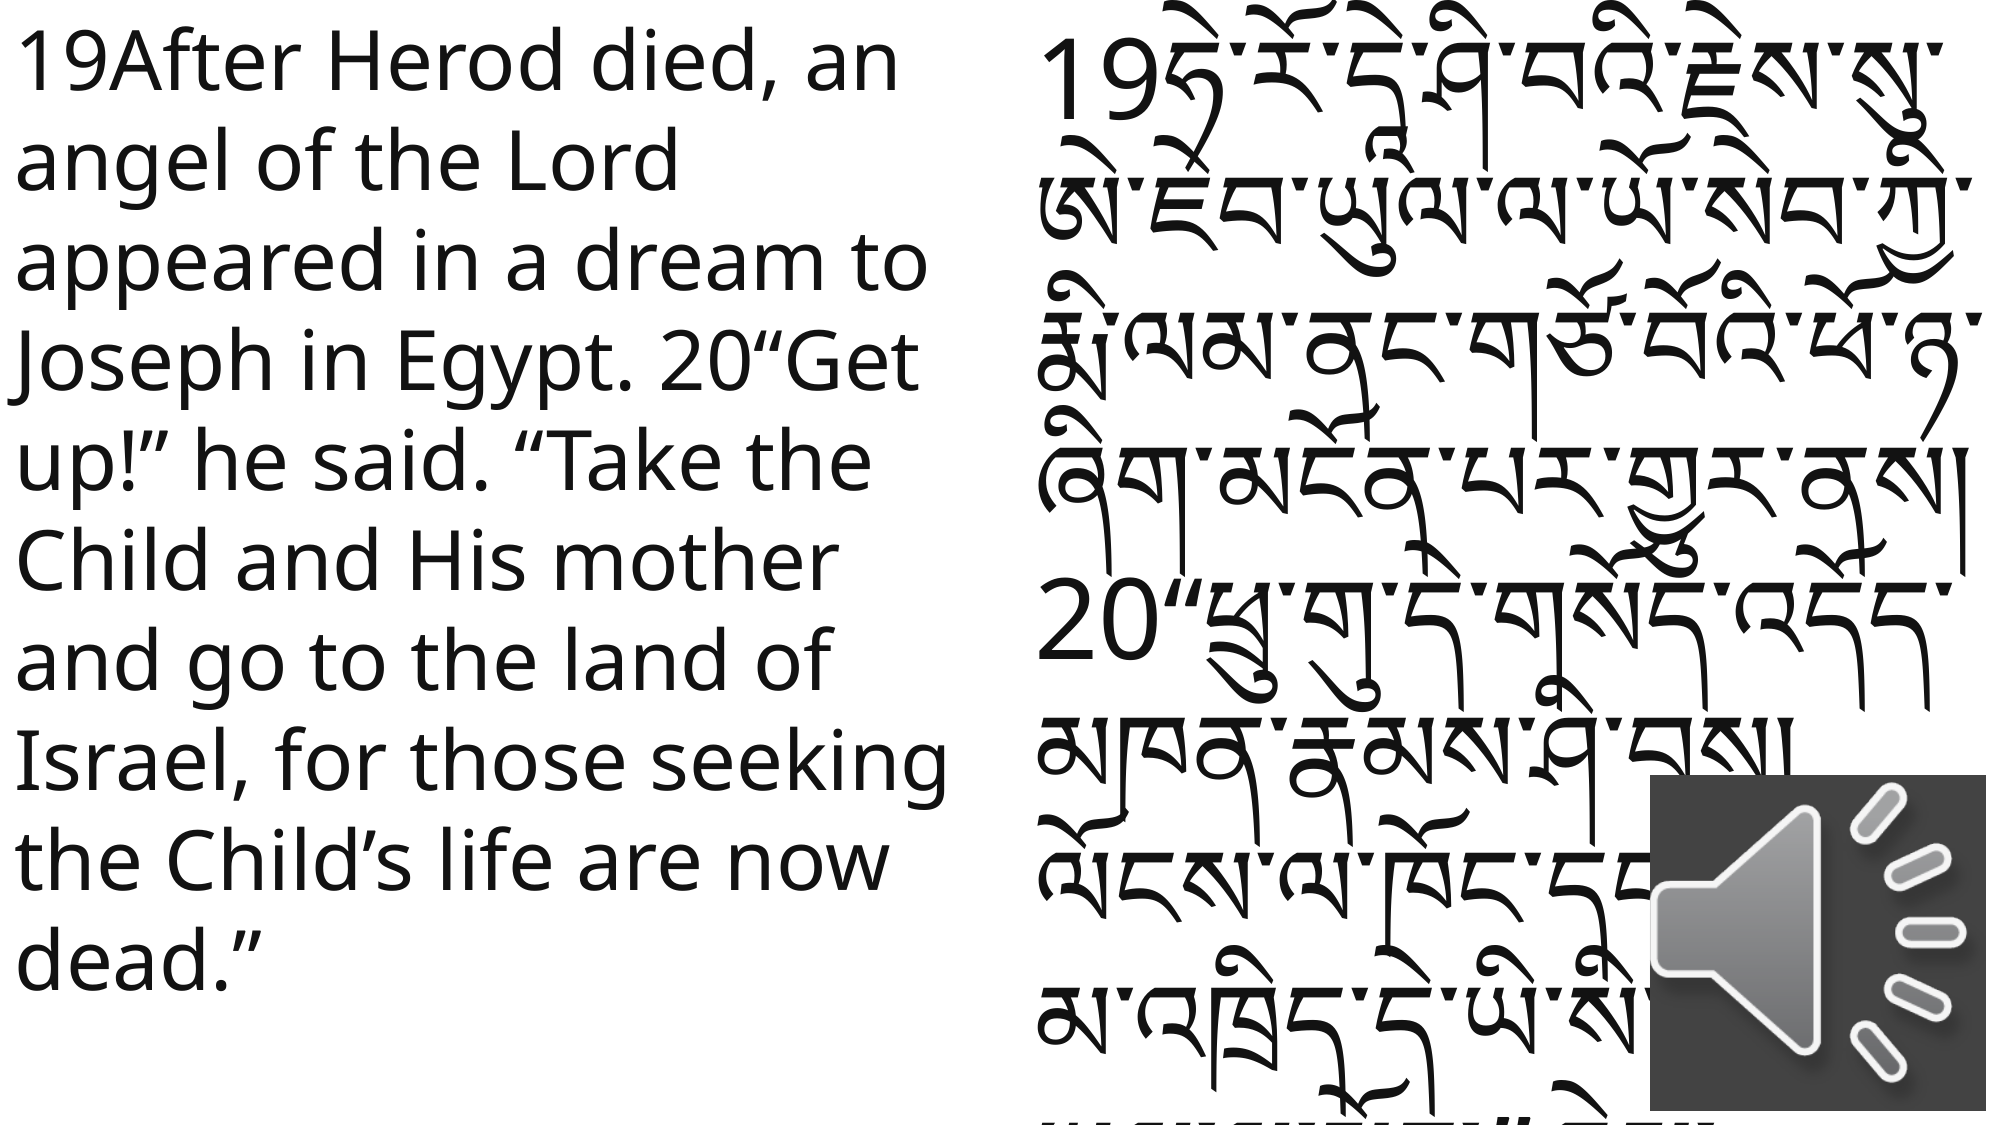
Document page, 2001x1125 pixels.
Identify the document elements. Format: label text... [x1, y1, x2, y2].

text_box 19After Herod died, an angel of the Lord appeared in a dream to Joseph in Egypt. 20“Get up!” he said. “Take the Child and His mother and go to the land of Israel, for those seeking the Child’s life are now dead.” [0, 0, 1000, 1125]
text_box 19ཧེ་རོ་དཱེ་ཤི་བའི་རྗེས་སུ་ཨེ་ཇེབ་ཡུལ་ལ་ཡོ་སེབ་ཀྱི་རྨི་ལམ་ནང་གཙོ་བོའི་ཕོ་ཉ་ཞིག་མངོན་པར་གྱུར་ནས། 20“ཕྲུ་གུ་དེ་གསོད་འདོད་མཁན་རྣམས་ཤི་བས། ལོངས་ལ་ཁོང་དང་ཁོང་གི་མ་འཁྲིད་དེ་ཡི་སི་ར་ཨེལ་ཡུལ་ལ་སོང་”ཞེས་གསུངས། [1019, 0, 2000, 1125]
picture [1648, 773, 1987, 1112]
